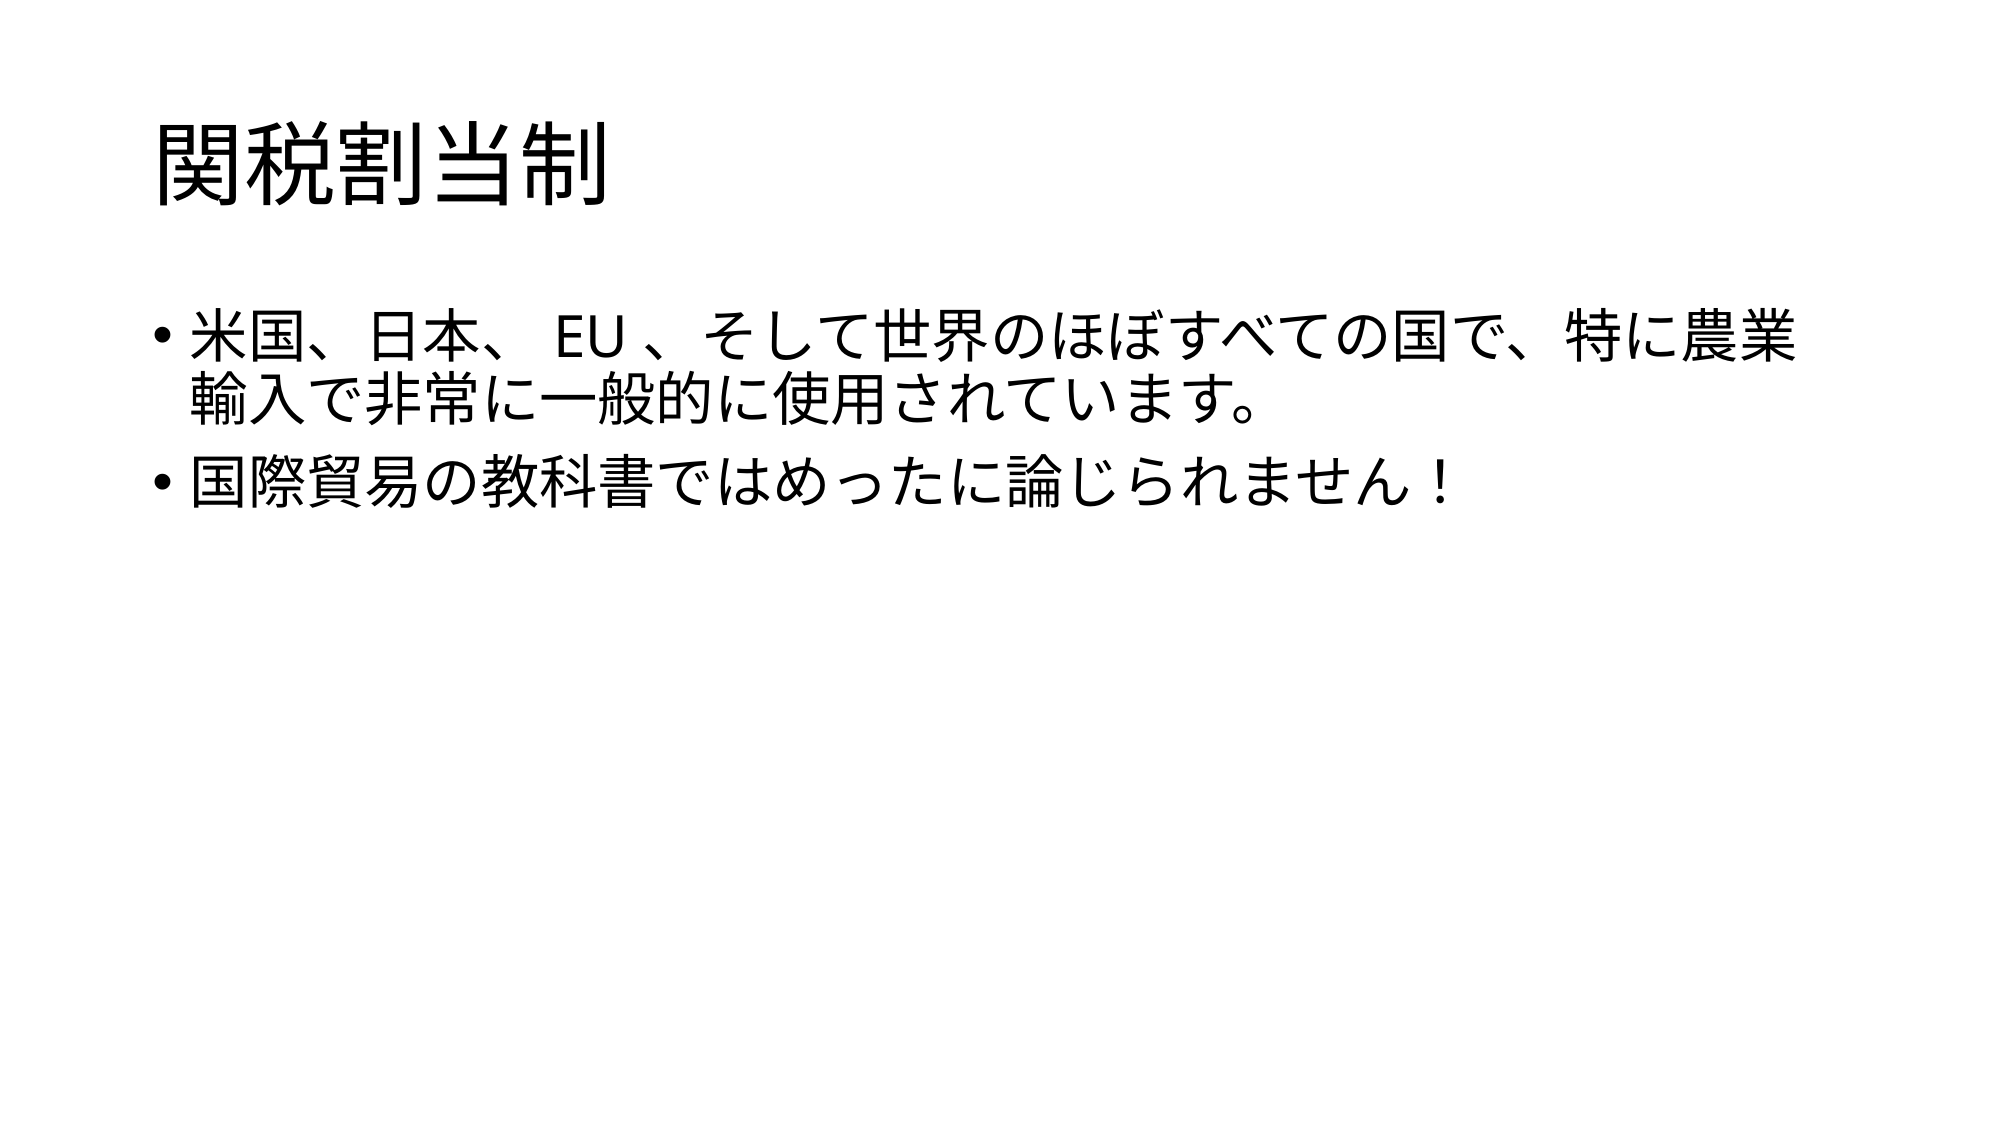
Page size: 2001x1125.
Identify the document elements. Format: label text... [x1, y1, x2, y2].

title 関税割当制 [137, 59, 1863, 278]
list 米国、日本、EU、そして世界のほぼすべての国で、特に農業輸入で非常に一般的に使用されています。 国際貿易の教科書ではめったに論じられません！ [137, 299, 1863, 1014]
